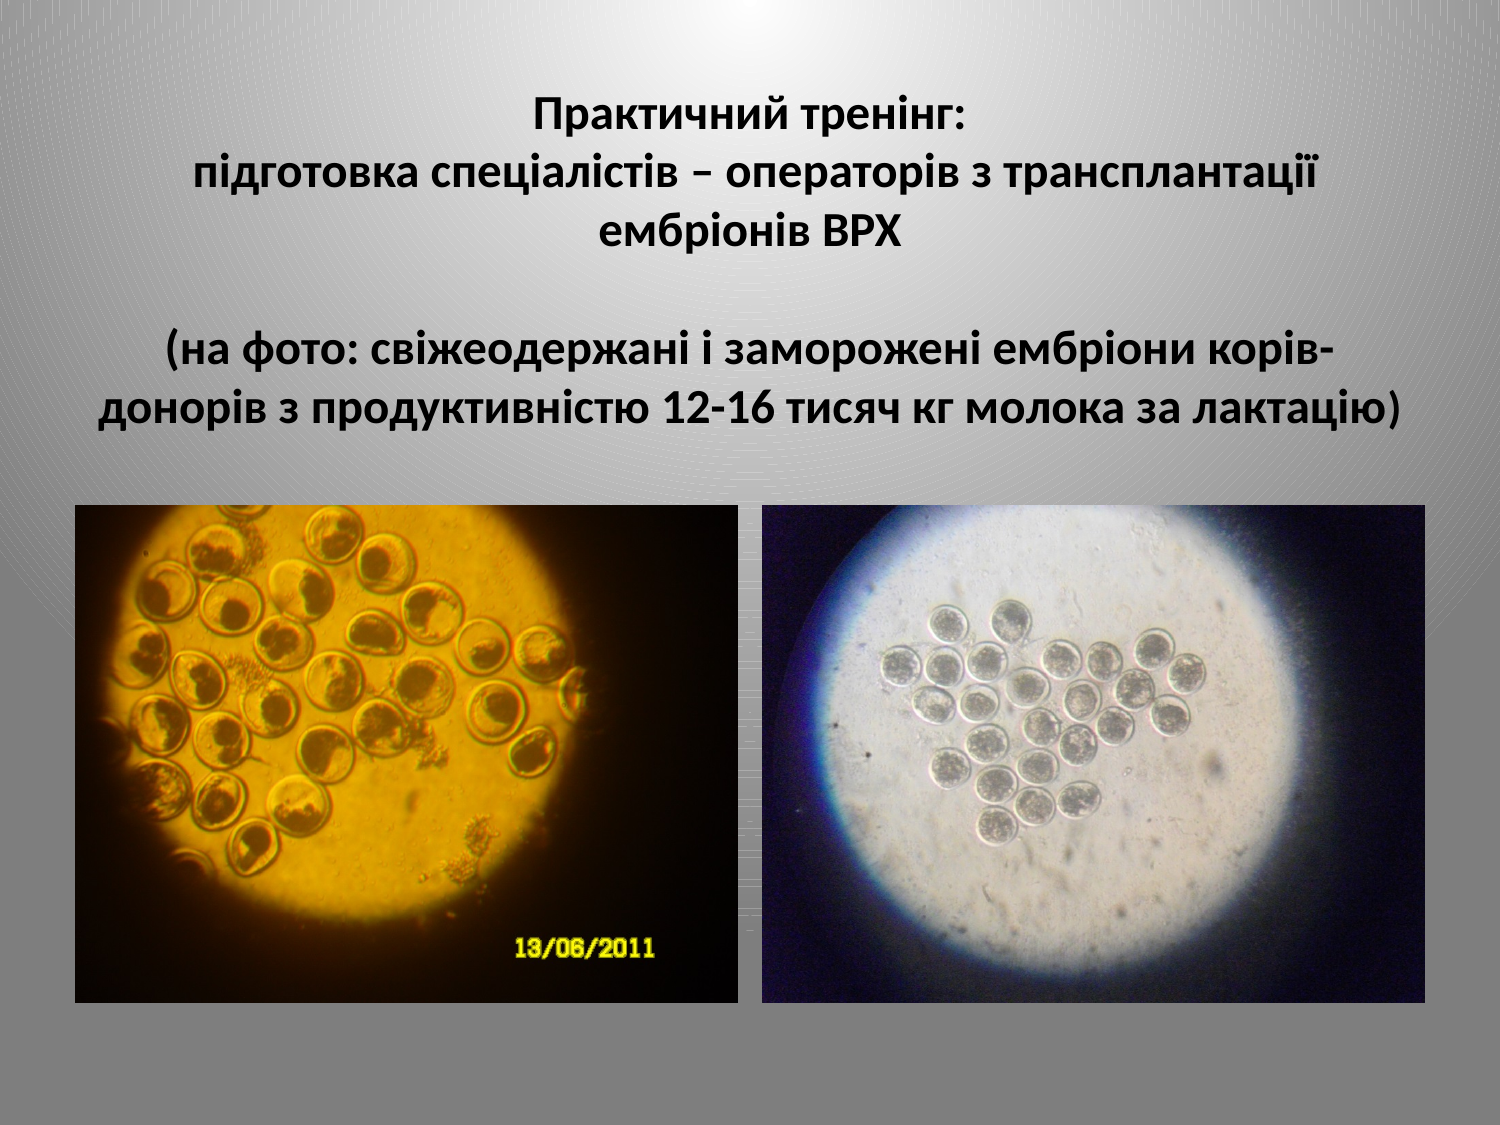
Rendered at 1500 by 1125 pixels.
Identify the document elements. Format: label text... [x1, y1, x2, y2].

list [74, 505, 738, 1003]
title Практичний тренінг: підготовка спеціалістів – операторів з трансплантації ембріонів ВРХ (на фото: свіжеодержані і заморожені ембріони корів-донорів з продуктивністю 12-16 тисяч кг молока за лактацію) [75, 45, 1425, 468]
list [762, 505, 1426, 1003]
